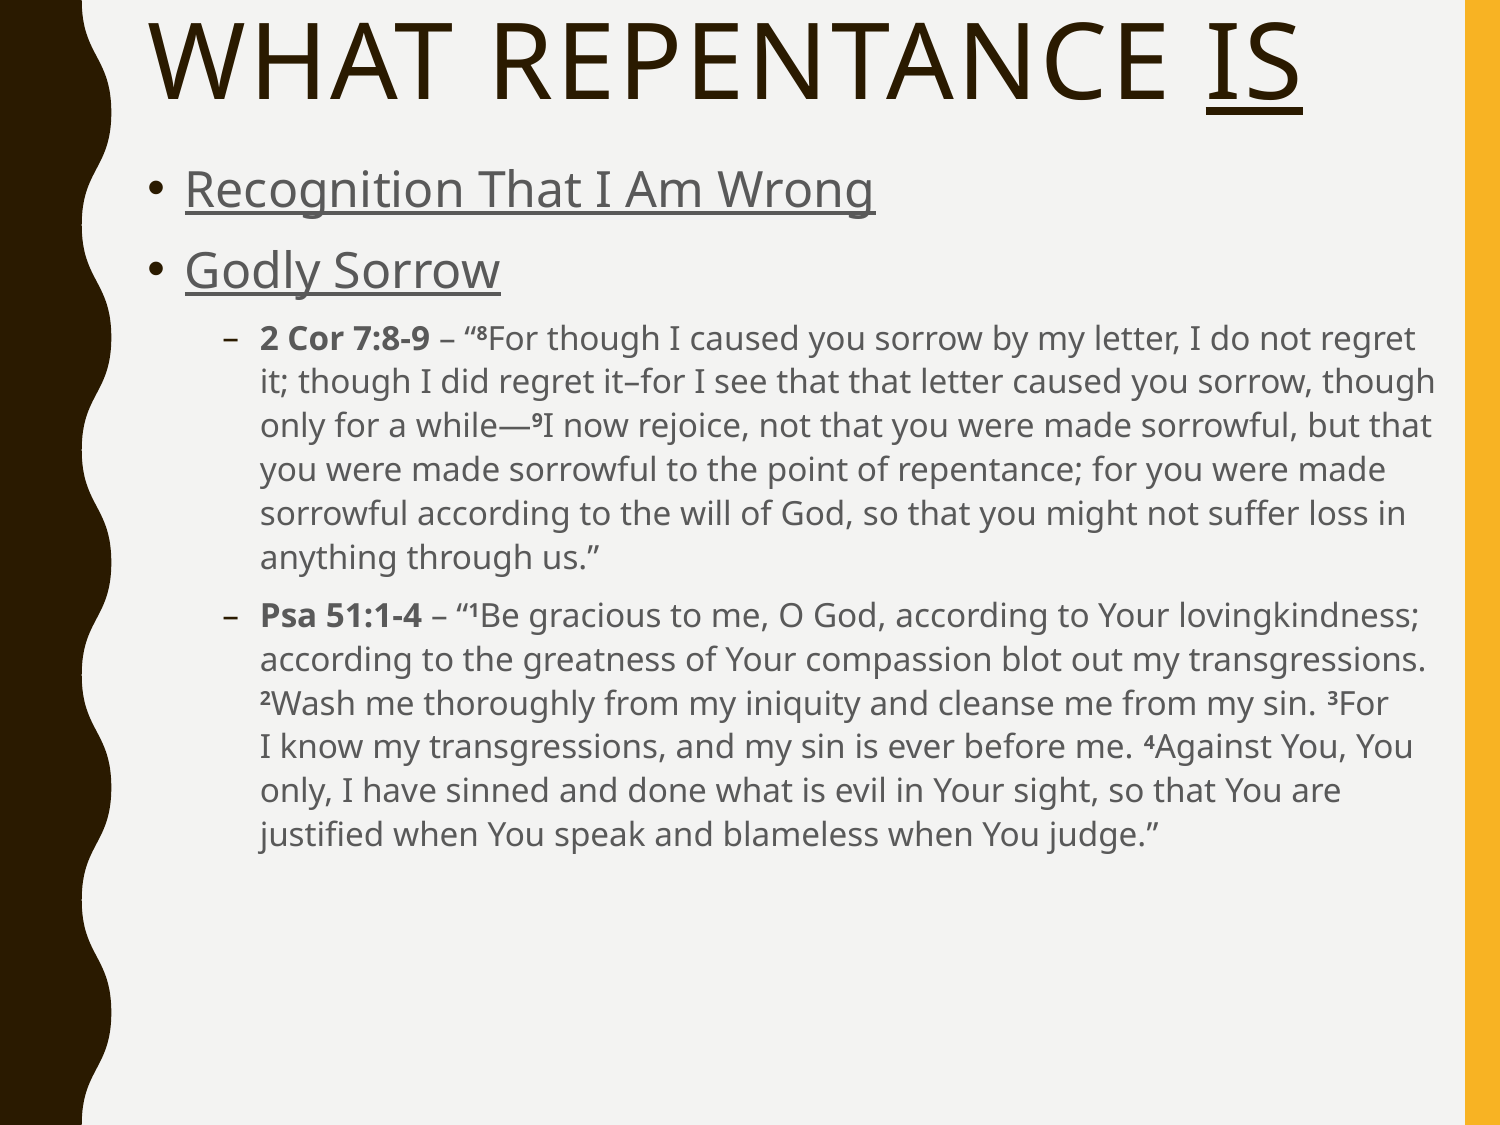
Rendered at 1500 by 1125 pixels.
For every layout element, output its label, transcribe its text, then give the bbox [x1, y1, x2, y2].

list Recognition That I Am Wrong Godly Sorrow 2 Cor 7:8-9 – “8For though I caused you sorrow by my letter, I do not regret it; though I did regret it–for I see that that letter caused you sorrow, though only for a while—9I now rejoice, not that you were made sorrowful, but that you were made sorrowful to the point of repentance; for you were made sorrowful according to the will of God, so that you might not suffer loss in anything through us.” Psa 51:1-4 – “1Be gracious to me, O God, according to Your lovingkindness; according to the greatness of Your compassion blot out my transgressions. 2Wash me thoroughly from my iniquity and cleanse me from my sin. 3For I know my transgressions, and my sin is ever before me. 4Against You, You only, I have sinned and done what is evil in Your sight, so that You are justified when You speak and blameless when You judge.” [132, 144, 1457, 1108]
title What REPENTANCE is [132, 0, 1385, 144]
